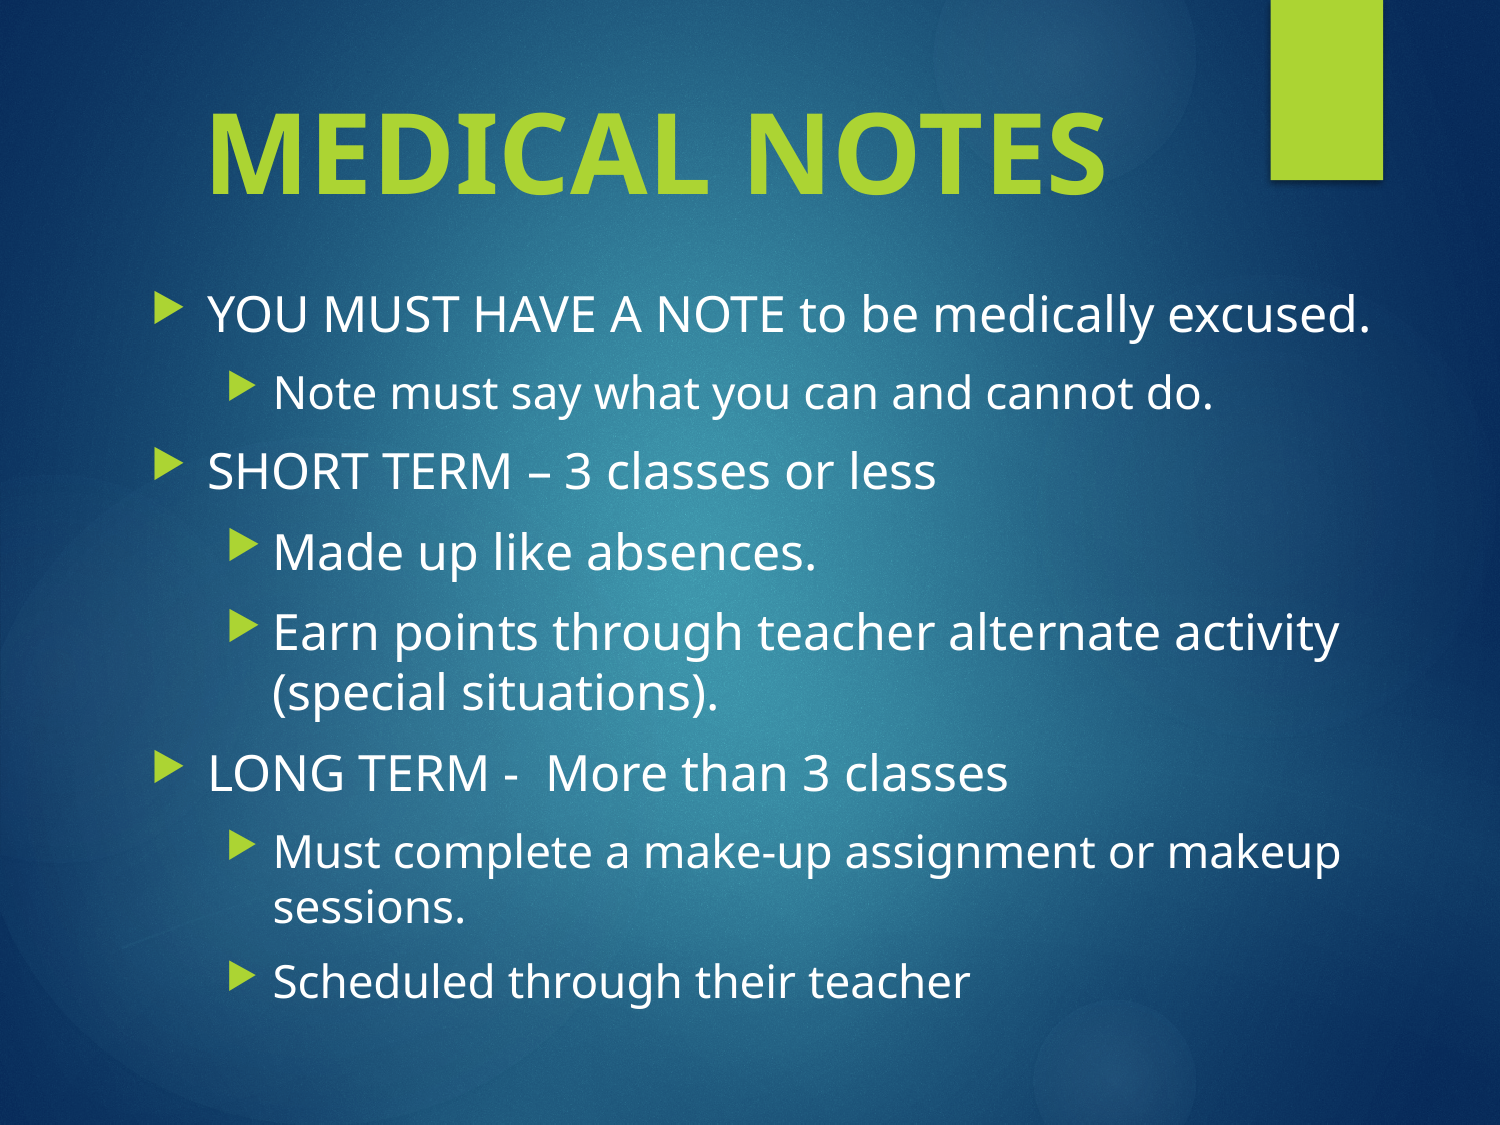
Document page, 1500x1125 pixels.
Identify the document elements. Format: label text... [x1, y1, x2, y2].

list YOU MUST HAVE A NOTE to be medically excused. Note must say what you can and cannot do. SHORT TERM – 3 classes or less Made up like absences. Earn points through teacher alternate activity (special situations). LONG TERM - More than 3 classes Must complete a make-up assignment or makeup sessions. Scheduled through their teacher [135, 275, 1438, 1025]
text_box MEDICAL NOTES [49, 74, 1263, 225]
